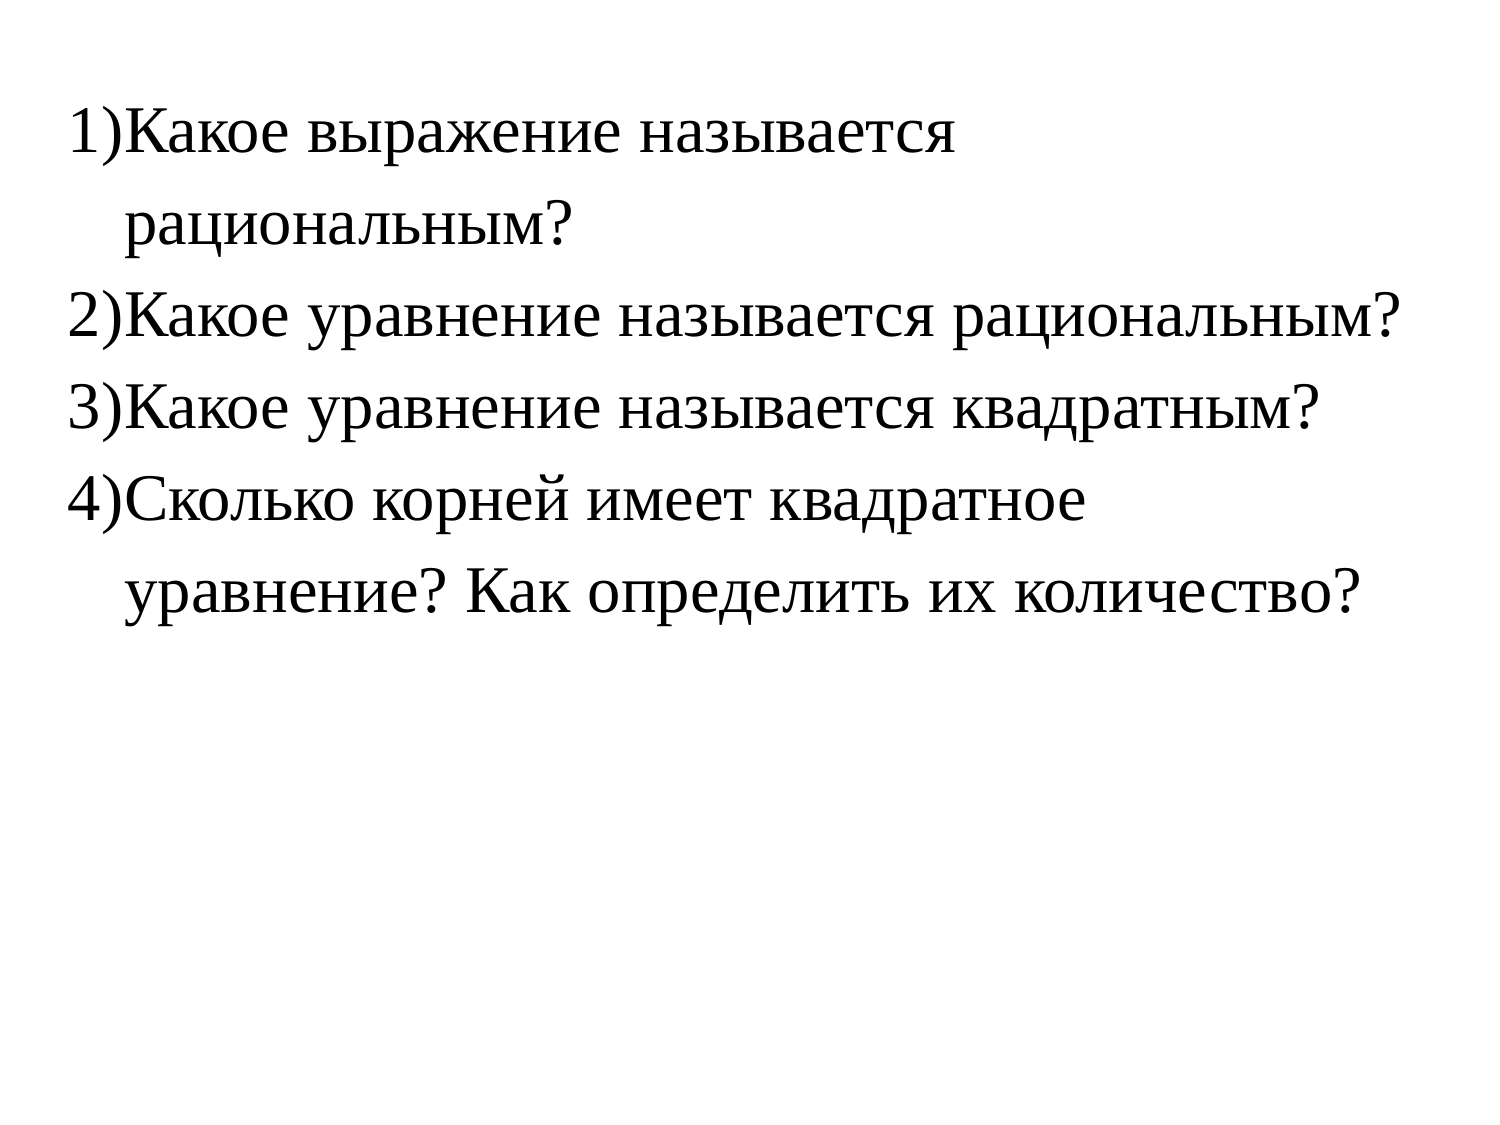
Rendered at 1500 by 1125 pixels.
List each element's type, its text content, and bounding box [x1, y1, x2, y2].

text_box Какое выражение называется рациональным? Какое уравнение называется рациональным? Какое уравнение называется квадратным? Сколько корней имеет квадратное уравнение? Как определить их количество? [53, 66, 1436, 633]
